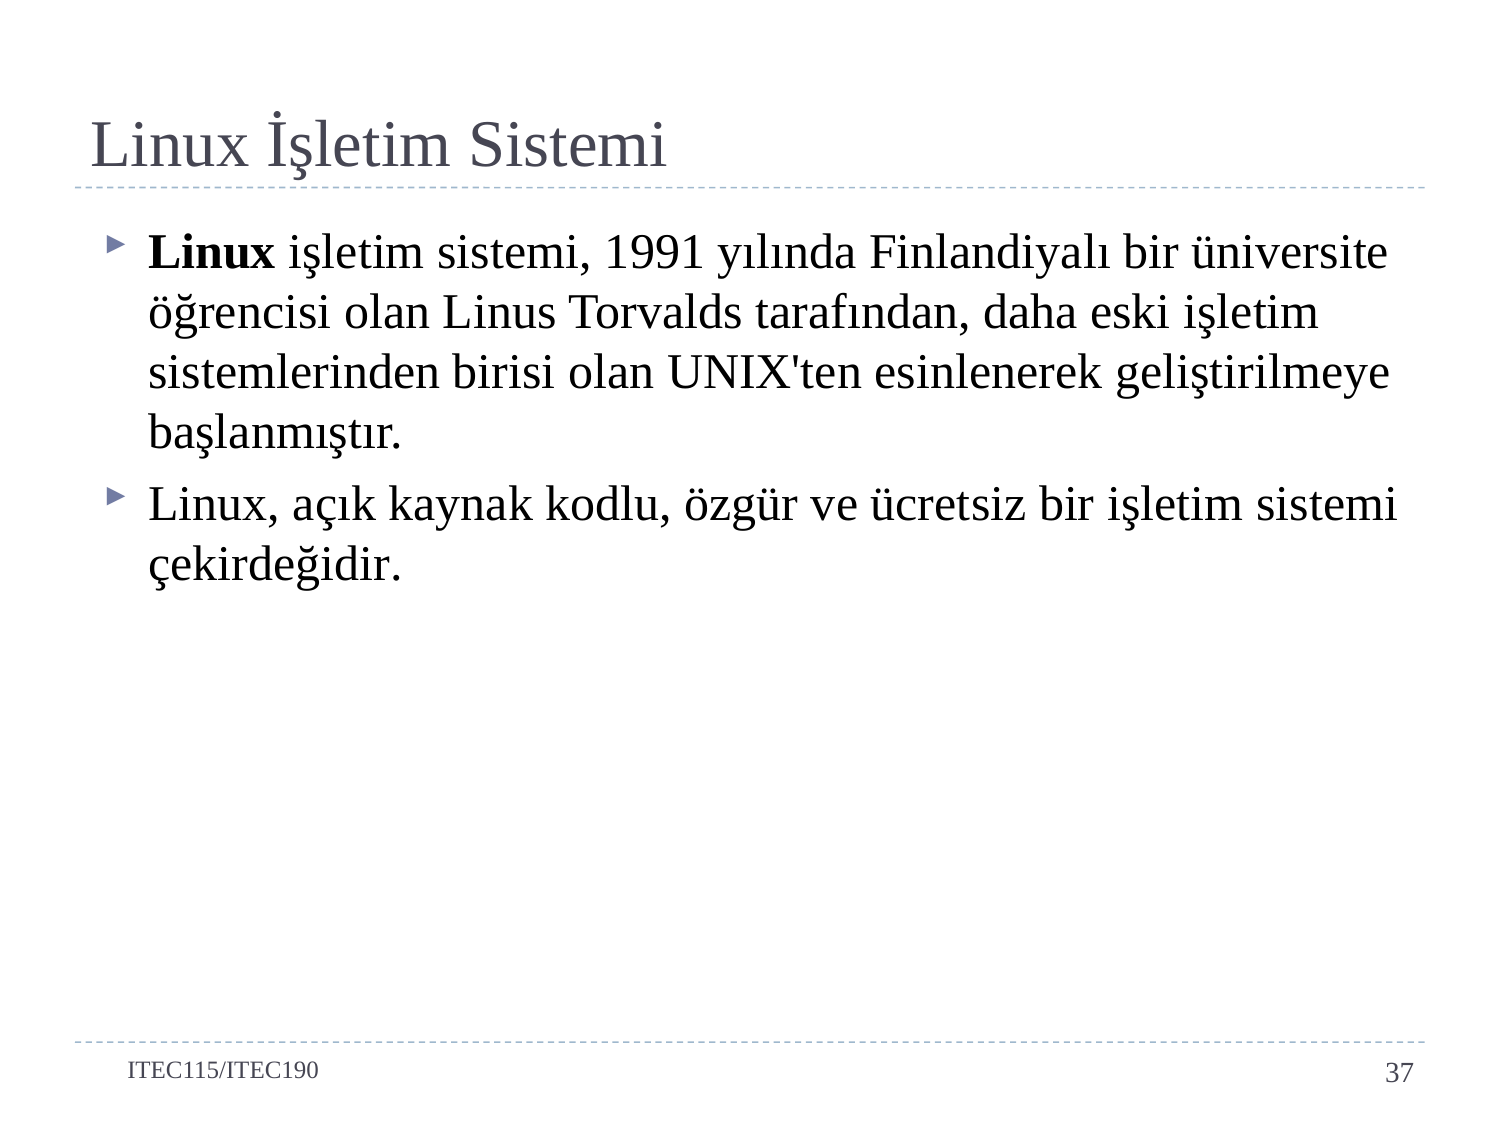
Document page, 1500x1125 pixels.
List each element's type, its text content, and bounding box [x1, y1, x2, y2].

slide_number 37 [1352, 1045, 1430, 1106]
list Linux işletim sistemi, 1991 yılında Finlandiyalı bir üniversite öğrencisi olan Linus Torvalds tarafından, daha eski işletim sistemlerinden birisi olan UNIX'ten esinlenerek geliştirilmeye başlanmıştır. Linux, açık kaynak kodlu, özgür ve ücretsiz bir işletim sistemi çekirdeğidir. [88, 210, 1436, 1000]
footer ITEC115/ITEC190 [112, 1045, 1352, 1106]
title Linux İşletim Sistemi [75, 24, 1425, 188]
